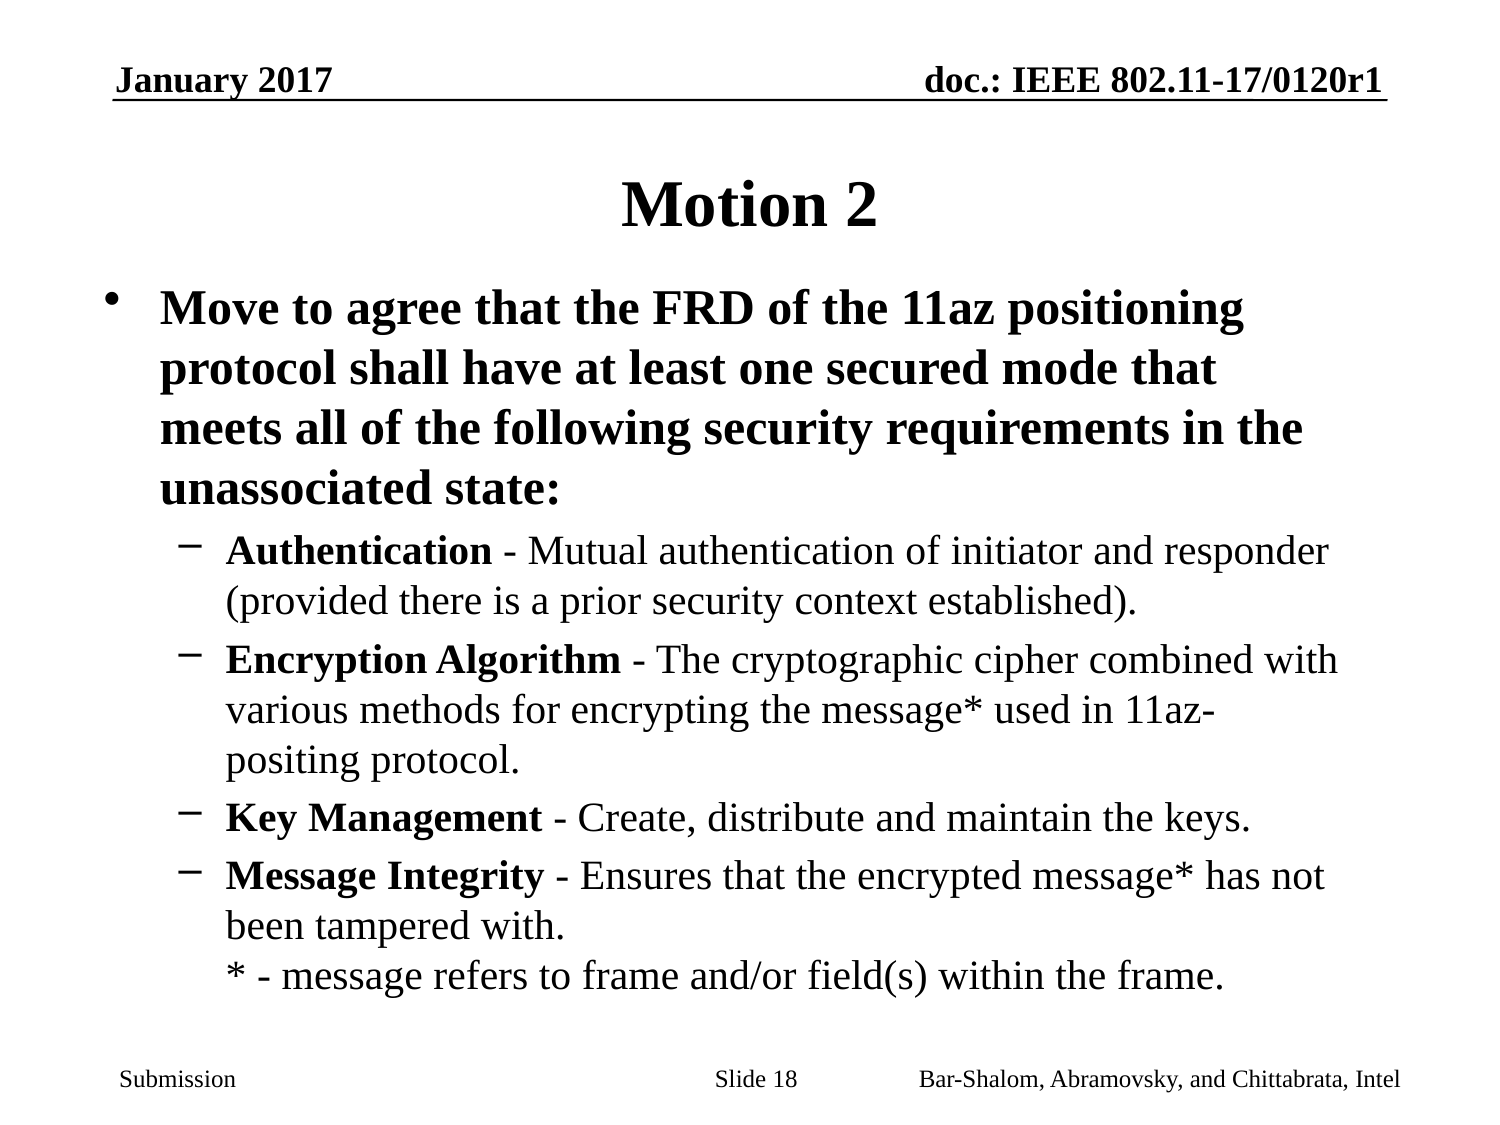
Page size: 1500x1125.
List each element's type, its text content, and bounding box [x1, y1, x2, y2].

title Motion 2 [112, 112, 1388, 288]
slide_number Slide 18 [712, 1062, 800, 1093]
footer Bar-Shalom, Abramovsky, and Chittabrata, Intel [912, 1062, 1402, 1093]
list Move to agree that the FRD of the 11az positioning protocol shall have at least one secured mode that meets all of the following security requirements in the unassociated state: Authentication - Mutual authentication of initiator and responder (provided there is a prior security context established). Encryption Algorithm - The cryptographic cipher combined with various methods for encrypting the message* used in 11az-positing protocol. Key Management - Create, distribute and maintain the keys. Message Integrity - Ensures that the encrypted message* has not been tampered with. * - message refers to frame and/or field(s) within the frame. [88, 267, 1364, 943]
